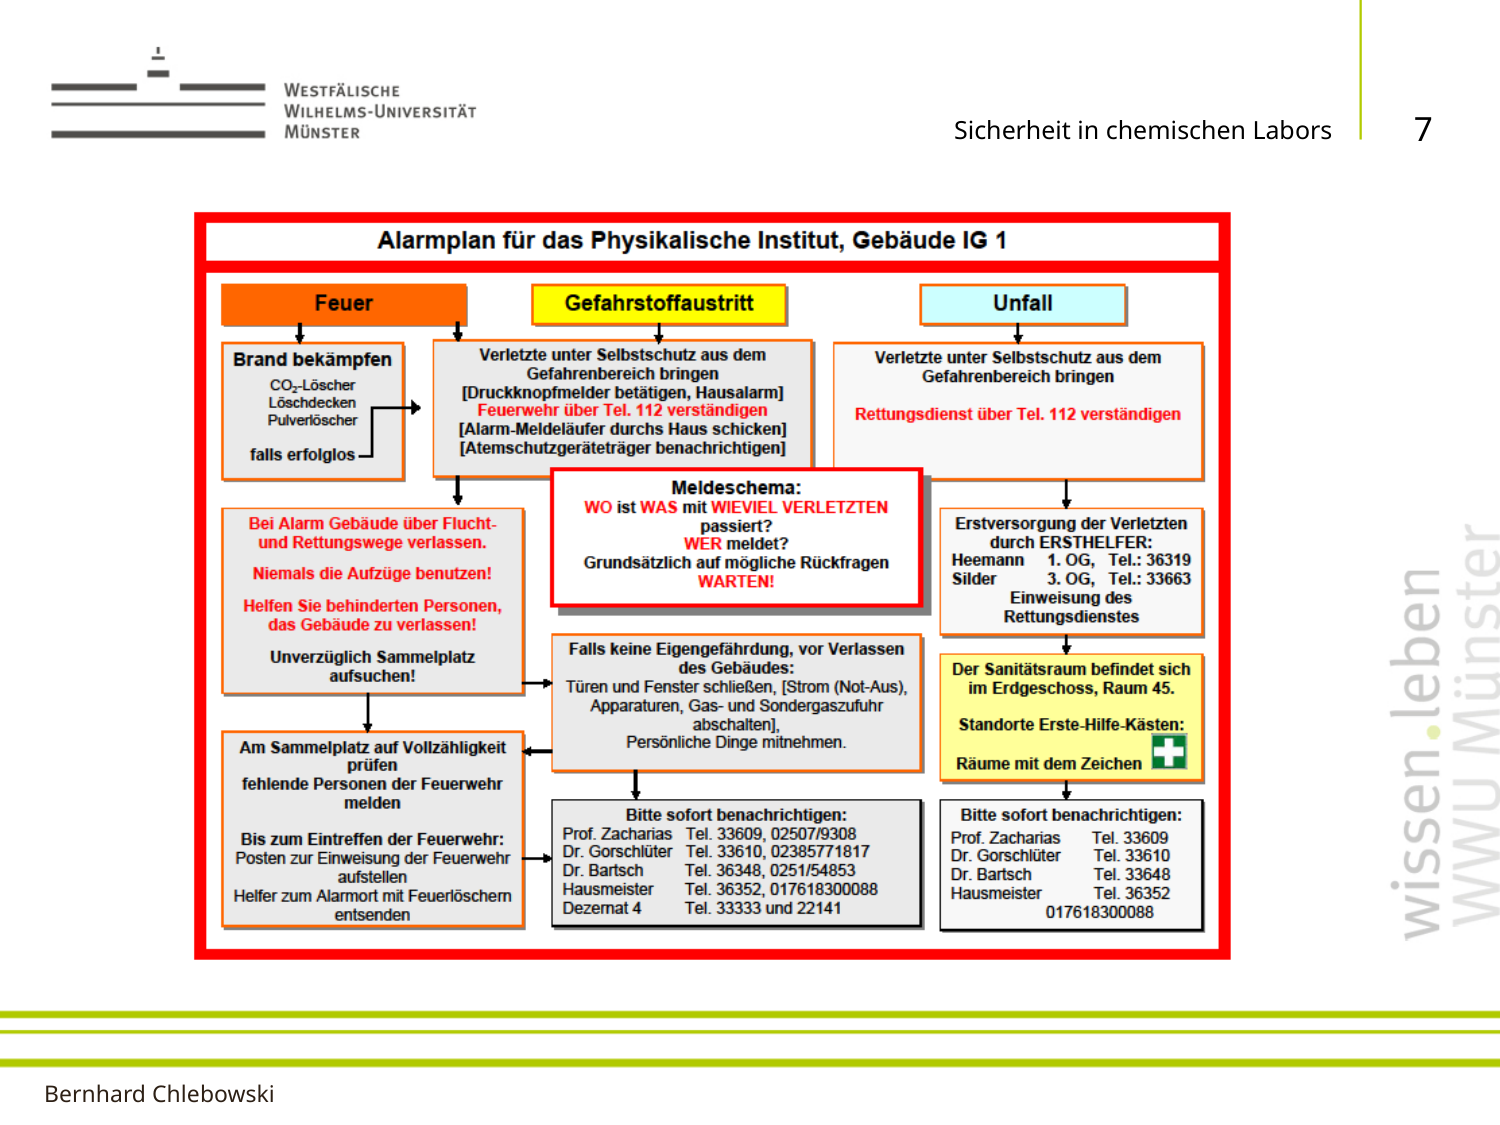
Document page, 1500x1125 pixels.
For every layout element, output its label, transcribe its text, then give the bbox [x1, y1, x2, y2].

footer Sicherheit in chemischen Labors [671, 107, 1349, 160]
picture [0, 0, 1500, 1125]
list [135, 188, 1270, 991]
slide_number 7 [1373, 100, 1474, 162]
